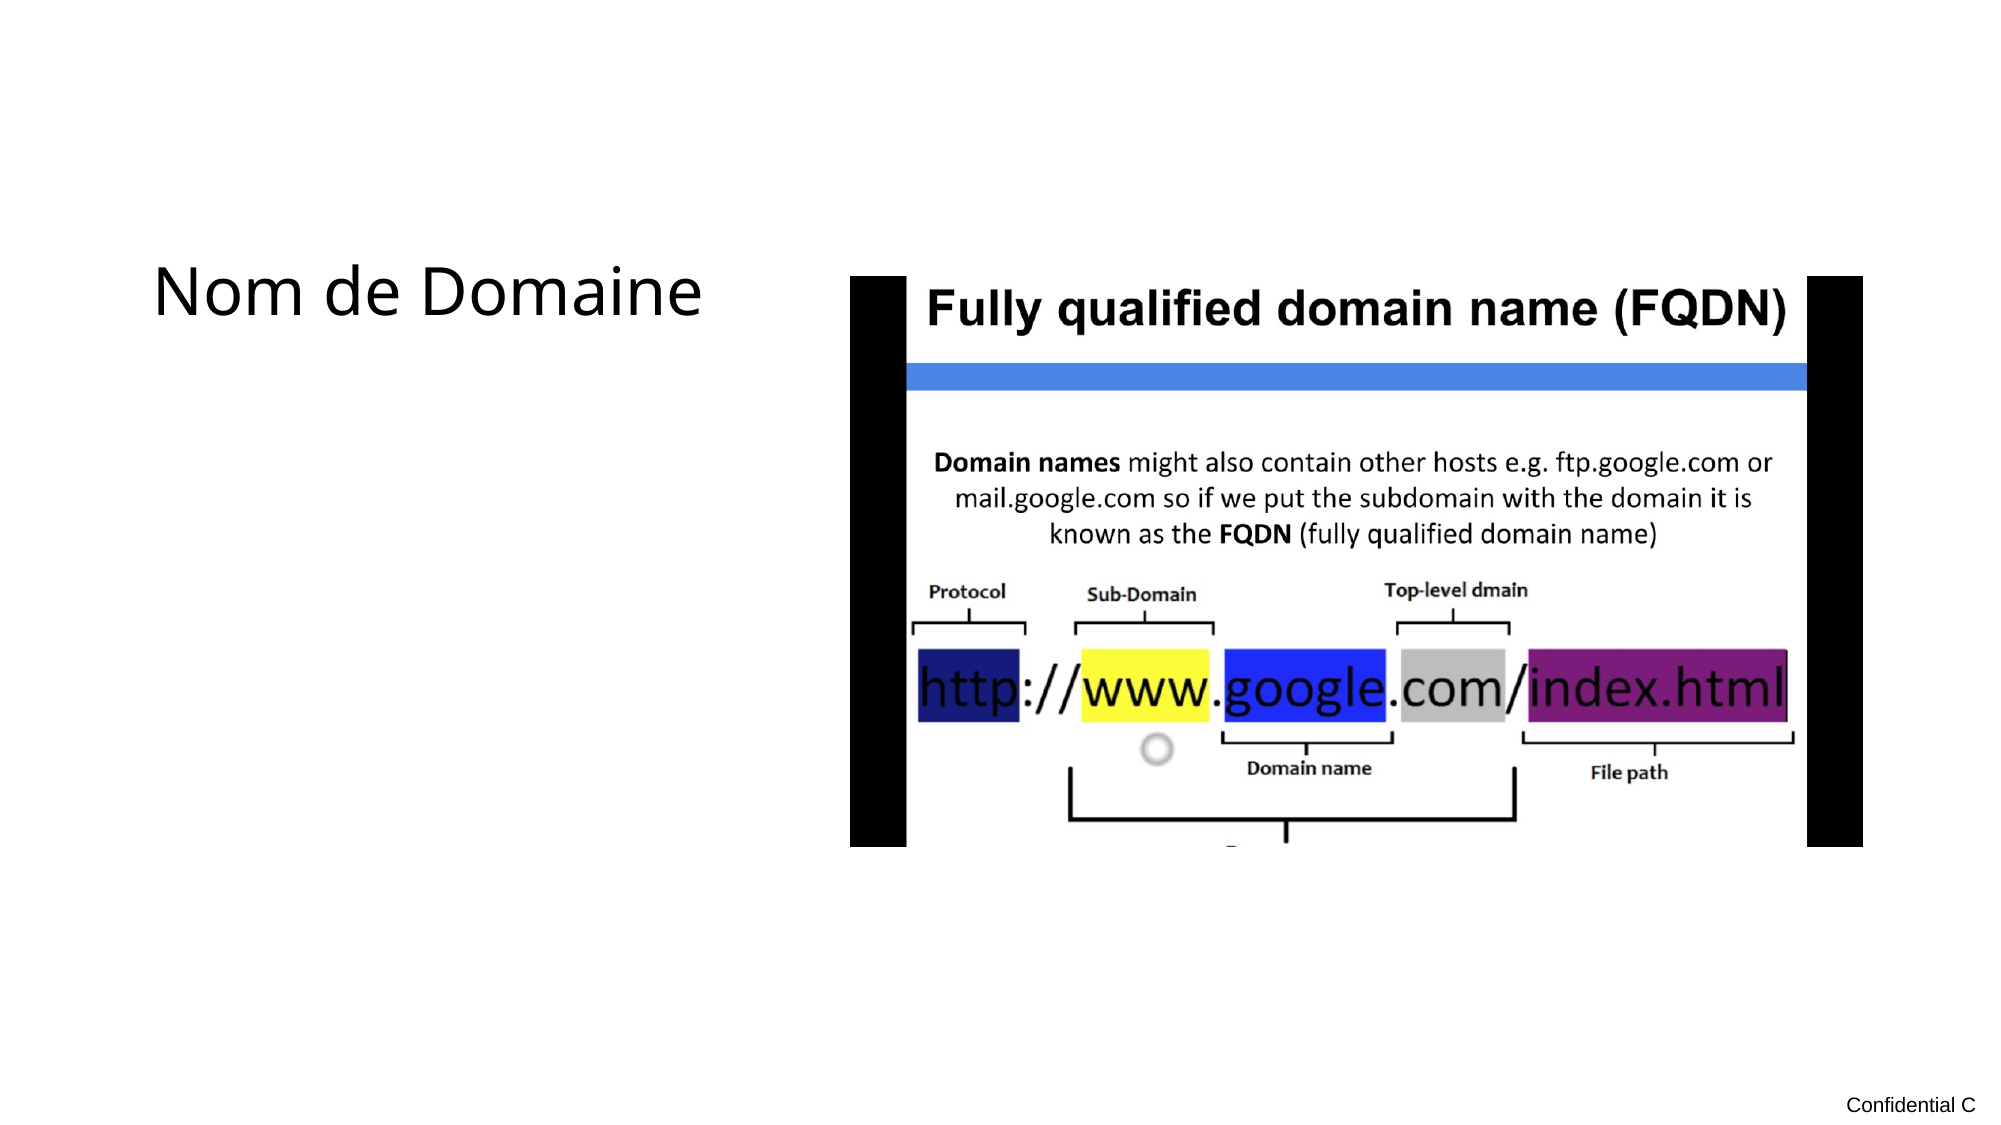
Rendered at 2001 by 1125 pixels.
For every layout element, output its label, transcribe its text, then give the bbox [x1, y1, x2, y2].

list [850, 276, 1863, 847]
title Nom de Domaine [137, 75, 783, 338]
